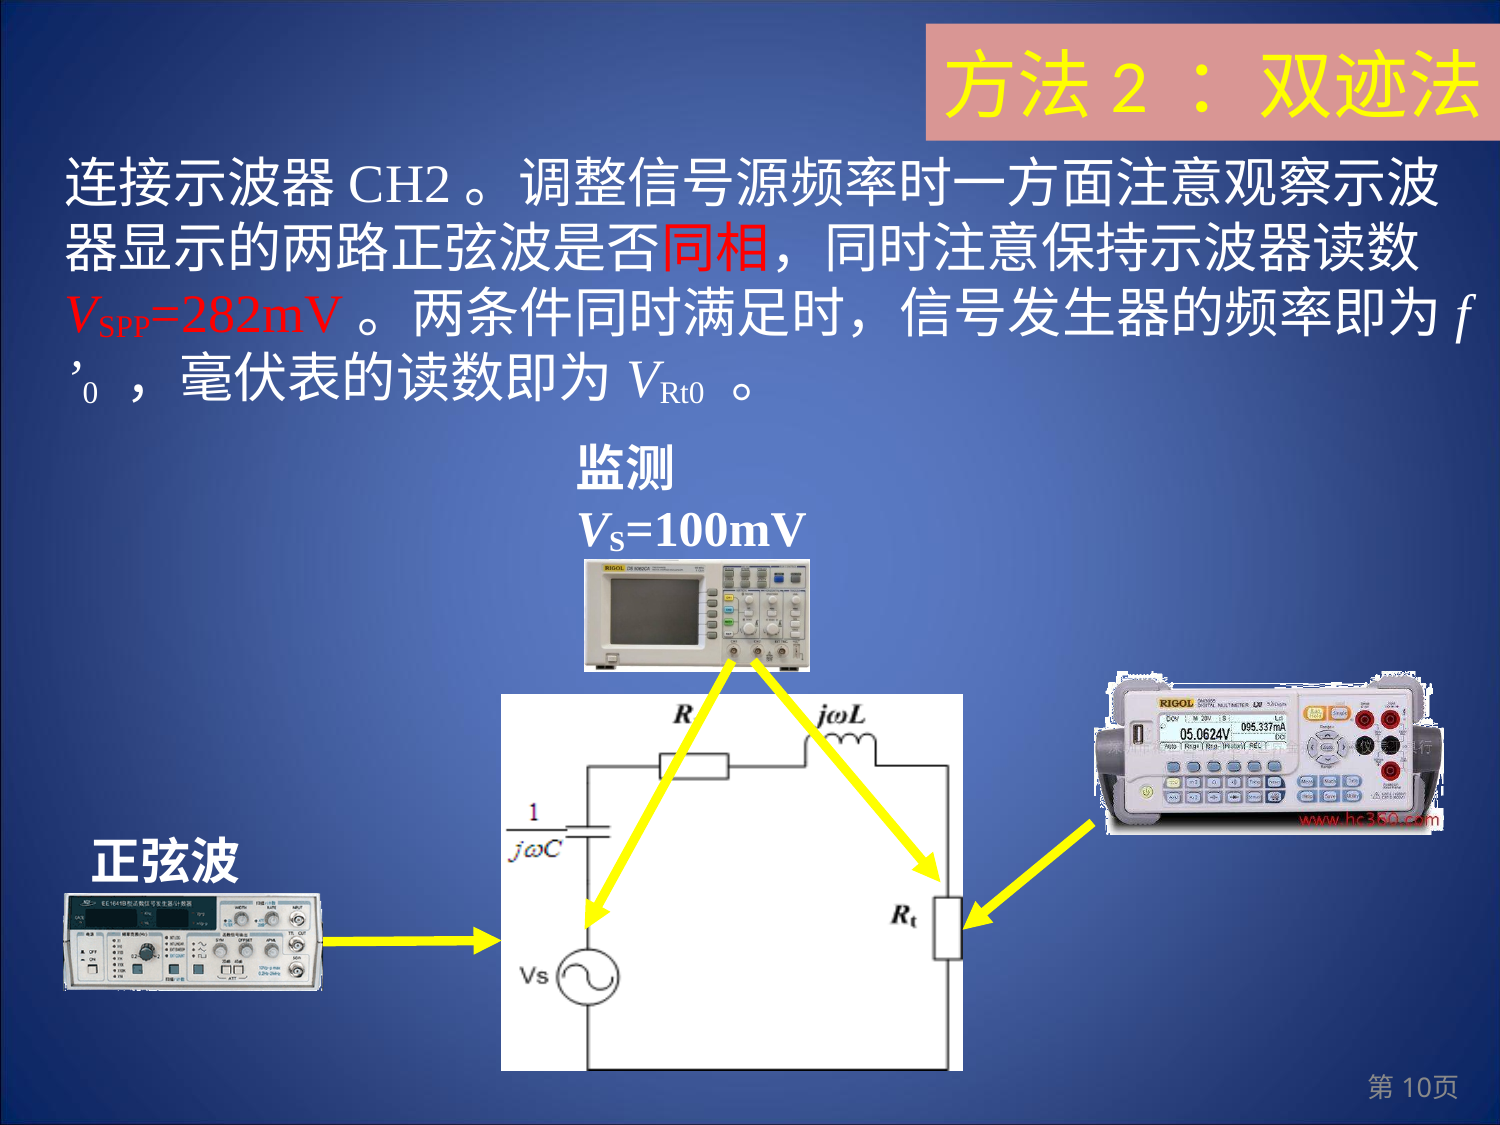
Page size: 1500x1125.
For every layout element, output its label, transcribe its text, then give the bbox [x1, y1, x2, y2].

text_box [753, 660, 941, 883]
title 方法2 ：双迹法 [925, 23, 1500, 141]
text_box 监测VS=100mV [561, 429, 845, 565]
text_box 正弦波 [75, 822, 264, 893]
picture [0, 0, 1500, 1125]
text_box 连接示波器CH2。调整信号源频率时一方面注意观察示波器显示的两路正弦波是否同相，同时注意保持示波器读数VSPP=282mV。两条件同时满足时，信号发生器的频率即为f ’0 ，毫伏表的读数即为VRt0 。 [50, 140, 1500, 417]
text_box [962, 822, 1093, 930]
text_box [584, 660, 733, 930]
